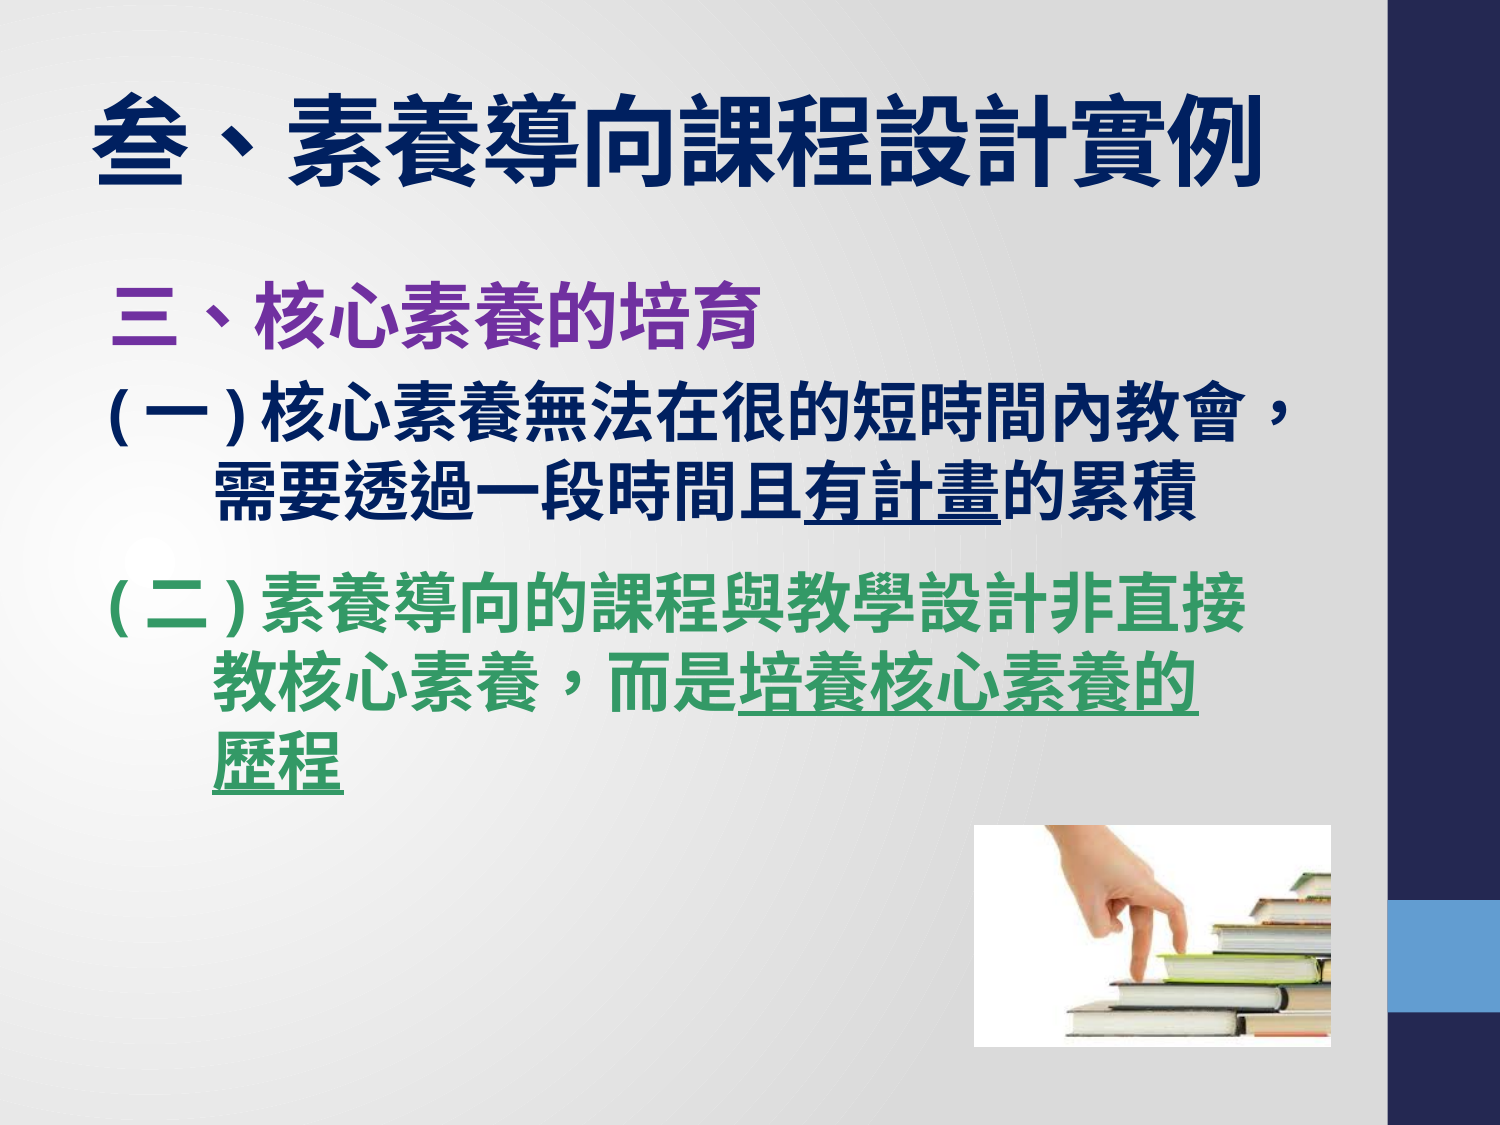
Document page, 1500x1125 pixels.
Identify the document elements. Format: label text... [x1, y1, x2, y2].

list 三、核心素養的培育 (一)核心素養無法在很的短時間內教會， 需要透過一段時間且有計畫的累積 (二)素養導向的課程與教學設計非直接 教核心素養，而是培養核心素養的 歷程 [75, 262, 1325, 1050]
title 叁、素養導向課程設計實例 [75, 45, 1325, 233]
picture [973, 824, 1332, 1047]
